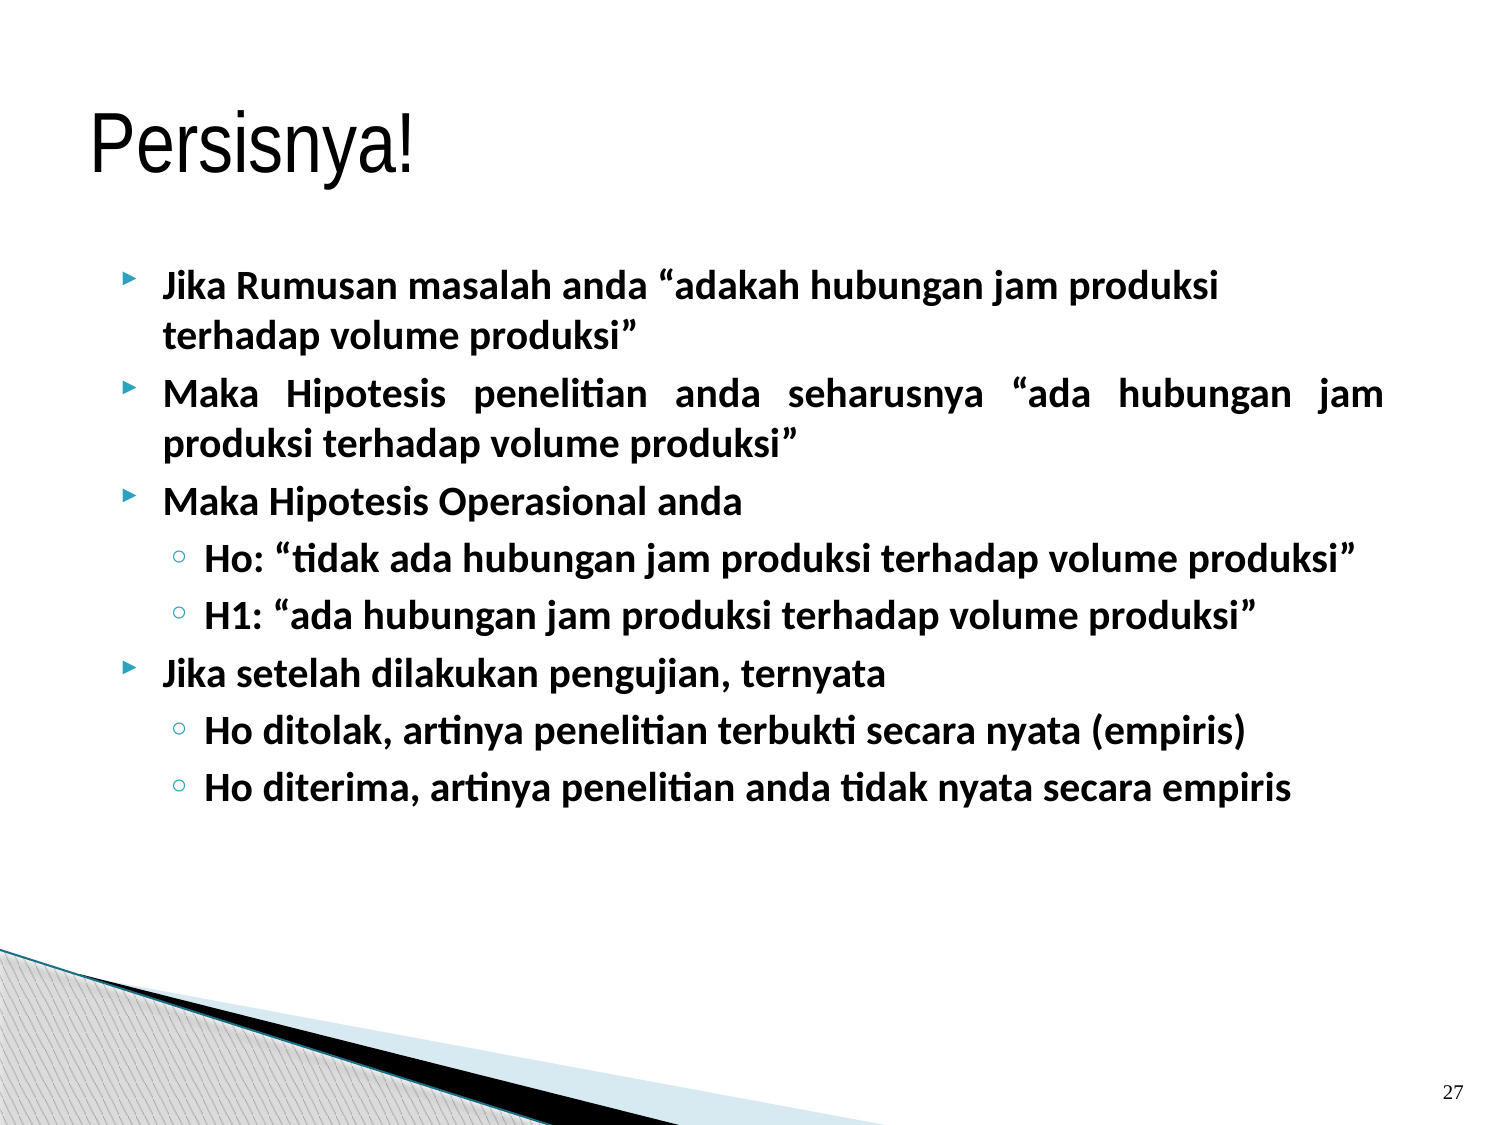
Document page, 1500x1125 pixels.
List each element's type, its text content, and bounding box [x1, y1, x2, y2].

list Jika Rumusan masalah anda “adakah hubungan jam produksi terhadap volume produksi” Maka Hipotesis penelitian anda seharusnya “ada hubungan jam produksi terhadap volume produksi” Maka Hipotesis Operasional anda Ho: “tidak ada hubungan jam produksi terhadap volume produksi” H1: “ada hubungan jam produksi terhadap volume produksi” Jika setelah dilakukan pengujian, ternyata Ho ditolak, artinya penelitian terbukti secara nyata (empiris) Ho diterima, artinya penelitian anda tidak nyata secara empiris [87, 249, 1401, 926]
slide_number 27 [1418, 1051, 1479, 1112]
title Persisnya! [75, 45, 1425, 233]
